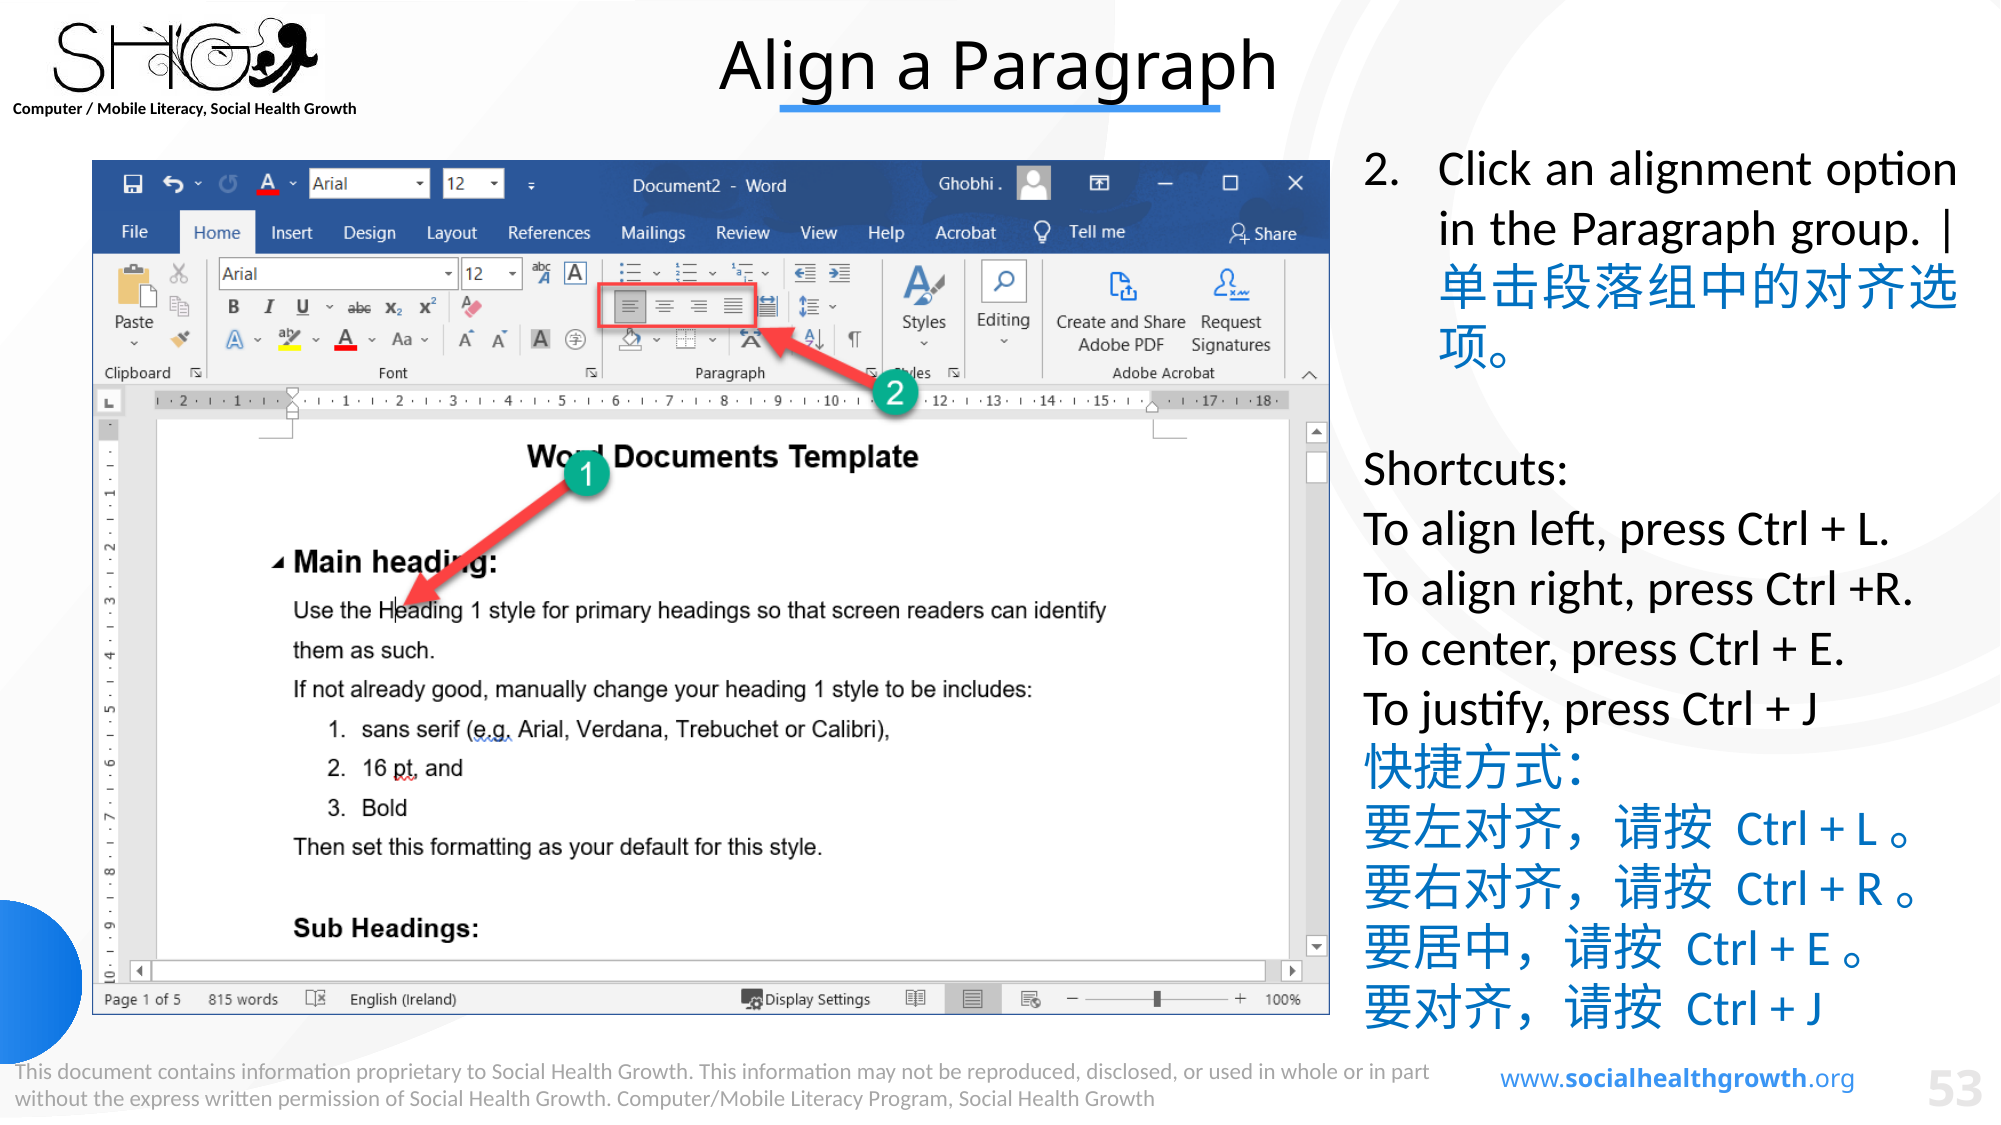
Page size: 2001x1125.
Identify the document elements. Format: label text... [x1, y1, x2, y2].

text_box Click an alignment option in the Paragraph group. | 单击段落组中的对齐选项。 Shortcuts: To align left, press Ctrl + L. To align right, press Ctrl +R. To center, press Ctrl + E. To justify, press Ctrl + J 快捷方式： 要左对齐，请按 Ctrl + L。 要右对齐，请按 Ctrl + R。 要居中，请按 Ctrl + E。 要对齐，请按 Ctrl + J [1348, 128, 1974, 1104]
picture [92, 160, 1330, 1015]
text_box Align a Paragraph [0, 0, 2000, 111]
